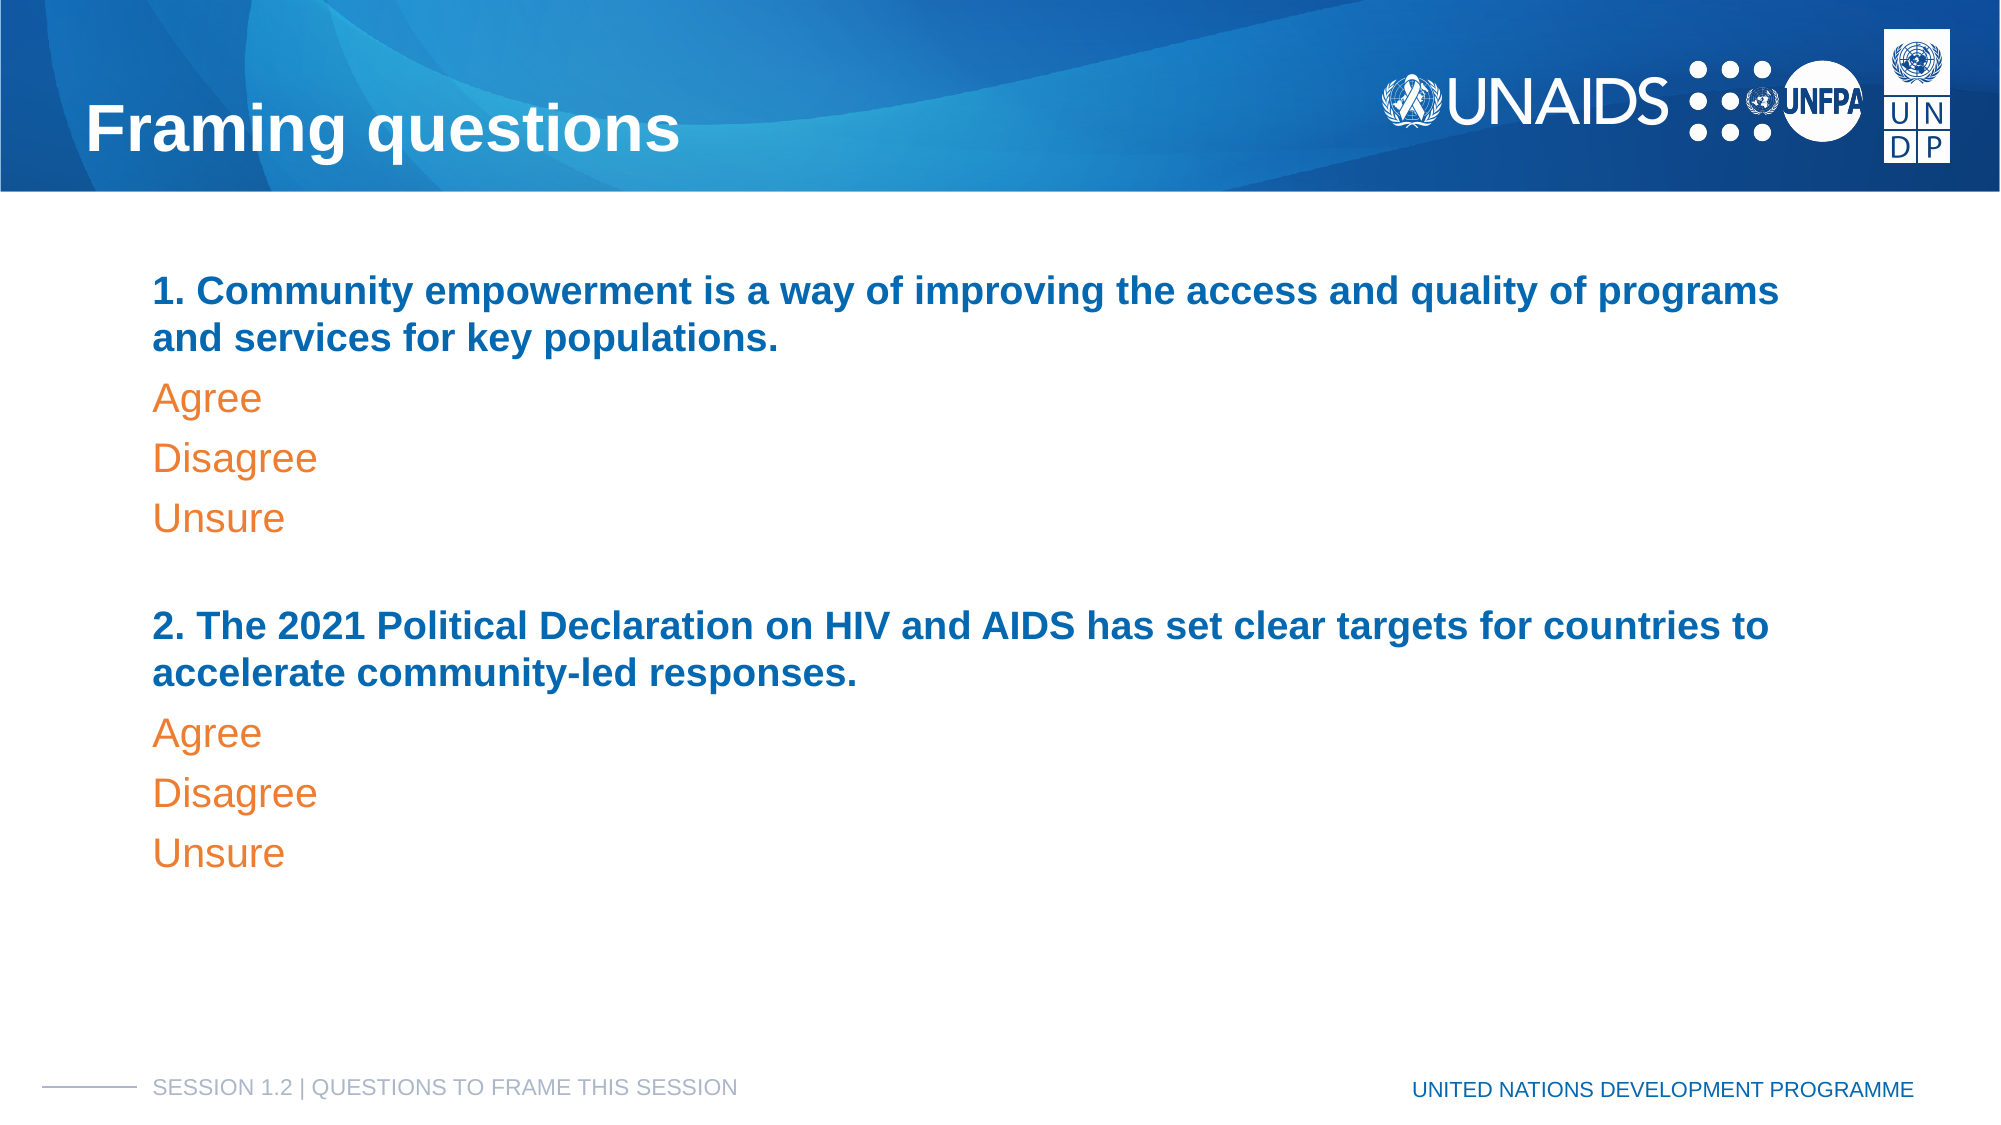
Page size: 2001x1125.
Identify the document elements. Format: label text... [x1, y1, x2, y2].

title Framing questions [70, 40, 1796, 174]
list 1. Community empowerment is a way of improving the access and quality of programs and services for key populations. Agree Disagree Unsure 2. The 2021 Political Declaration on HIV and AIDS has set clear targets for countries to accelerate community-led responses. Agree Disagree Unsure [137, 257, 1863, 1001]
text_box SESSION 1.2 | QUESTIONS TO FRAME THIS SESSION [137, 1065, 1081, 1108]
picture [0, 0, 2000, 192]
